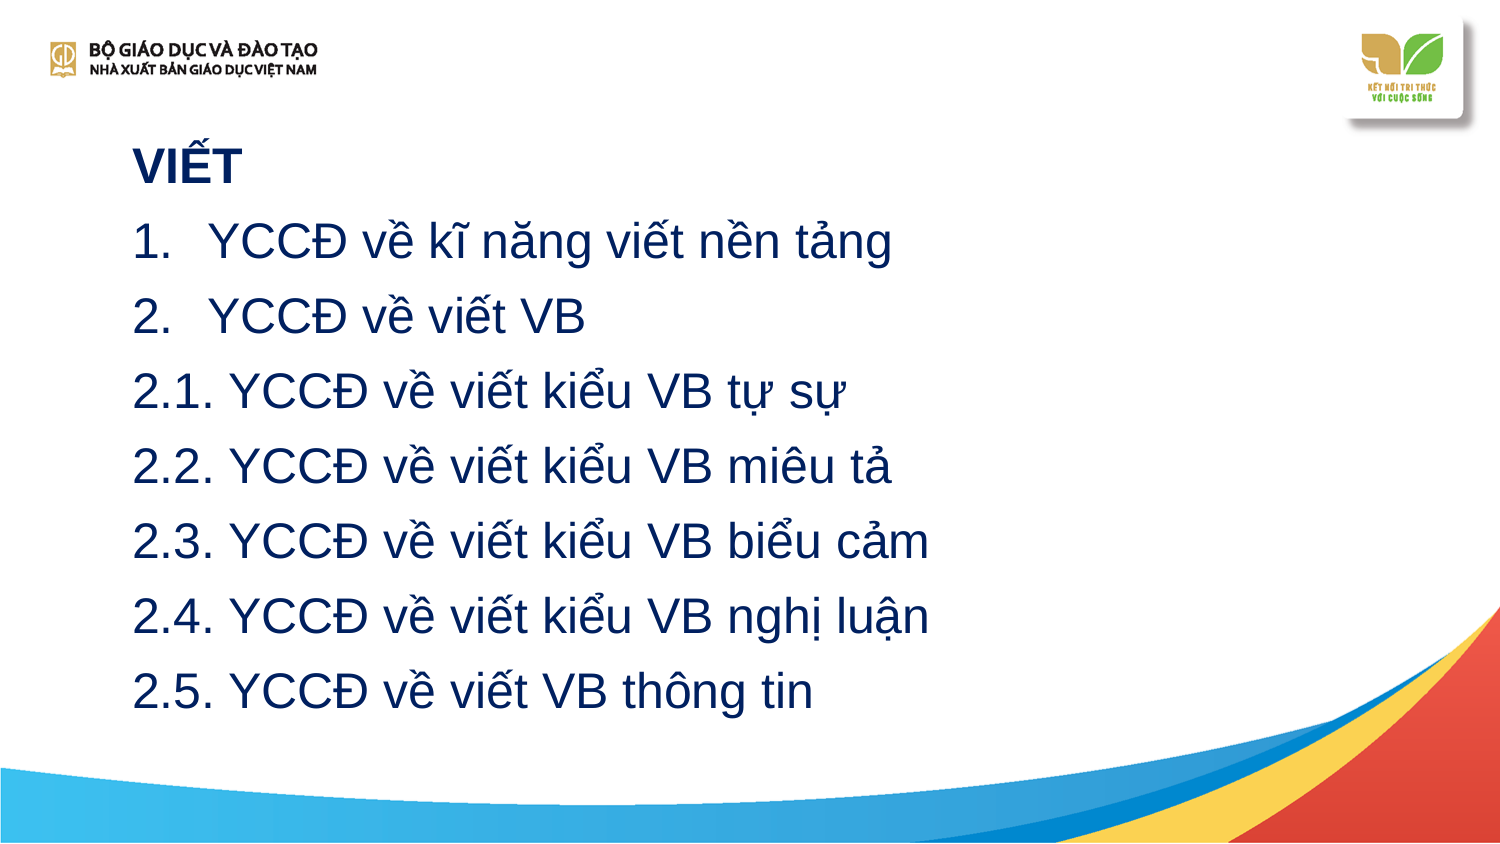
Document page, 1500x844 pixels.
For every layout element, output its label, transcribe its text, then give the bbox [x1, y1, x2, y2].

list VIẾT YCCĐ về kĩ năng viết nền tảng YCCĐ về viết VB 2.1. YCCĐ về viết kiểu VB tự sự 2.2. YCCĐ về viết kiểu VB miêu tả 2.3. YCCĐ về viết kiểu VB biểu cảm 2.4. YCCĐ về viết kiểu VB nghị luận 2.5. YCCĐ về viết VB thông tin [116, 110, 1439, 791]
picture [0, 0, 1500, 844]
